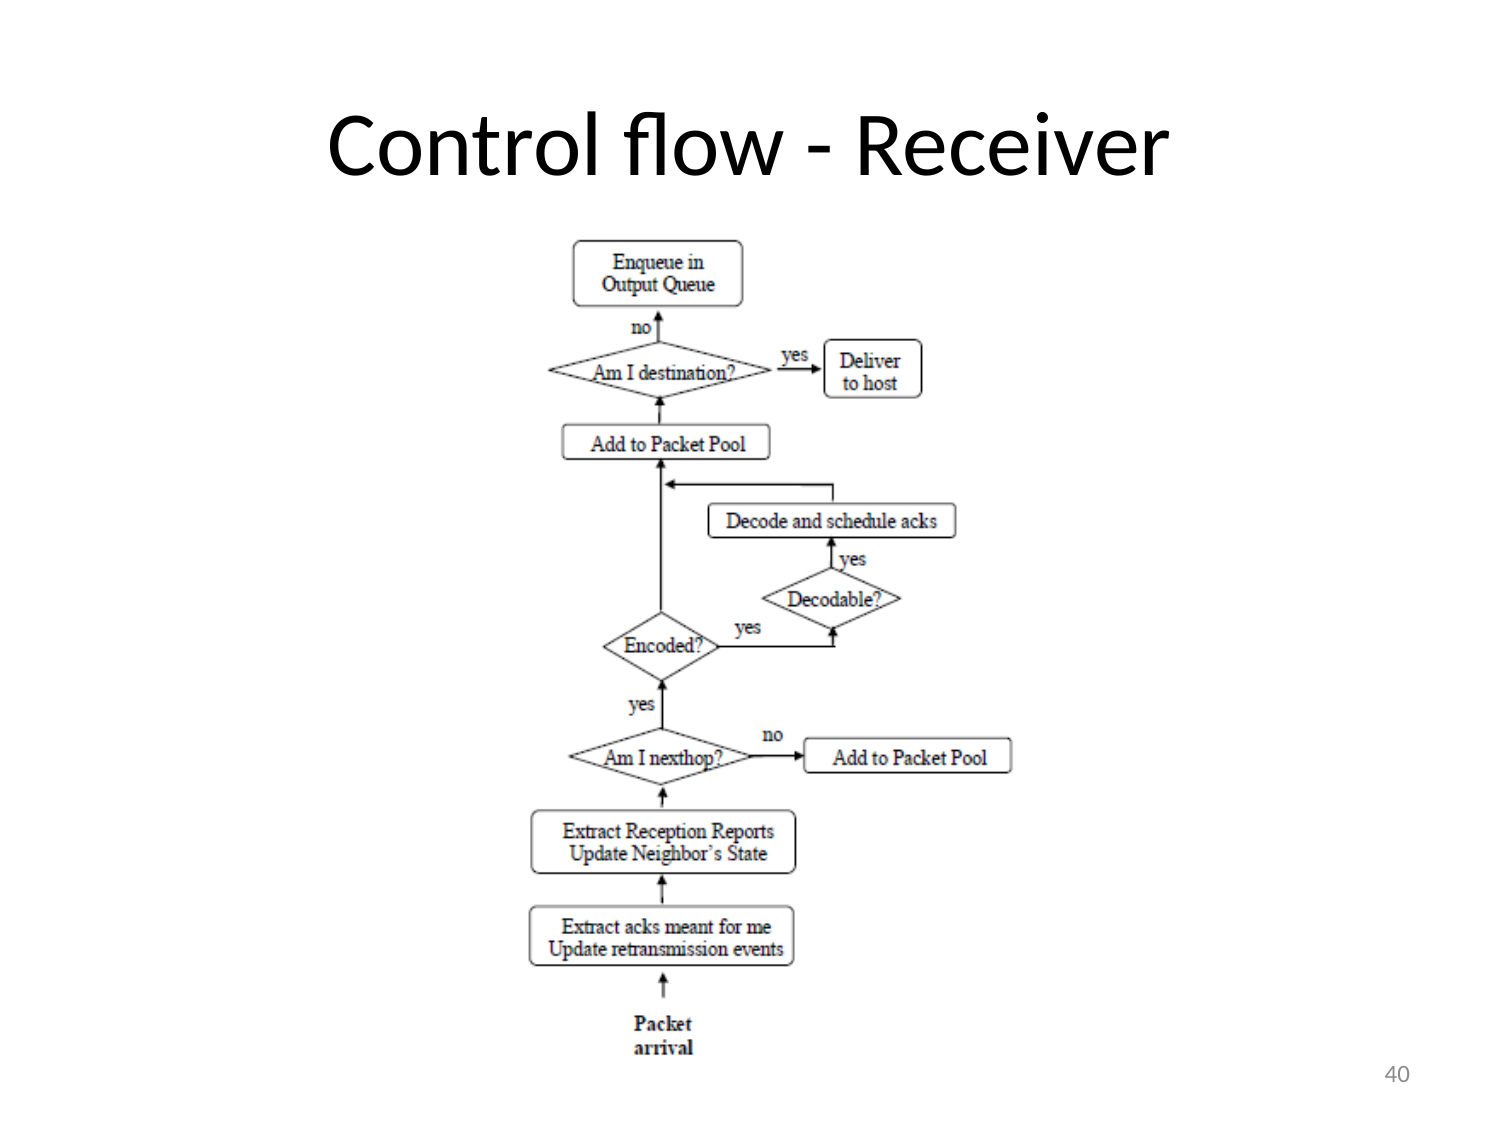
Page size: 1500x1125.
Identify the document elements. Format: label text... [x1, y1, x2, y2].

title Control flow - Receiver [75, 45, 1425, 233]
picture [512, 237, 1026, 1084]
slide_number 40 [1074, 1042, 1425, 1103]
